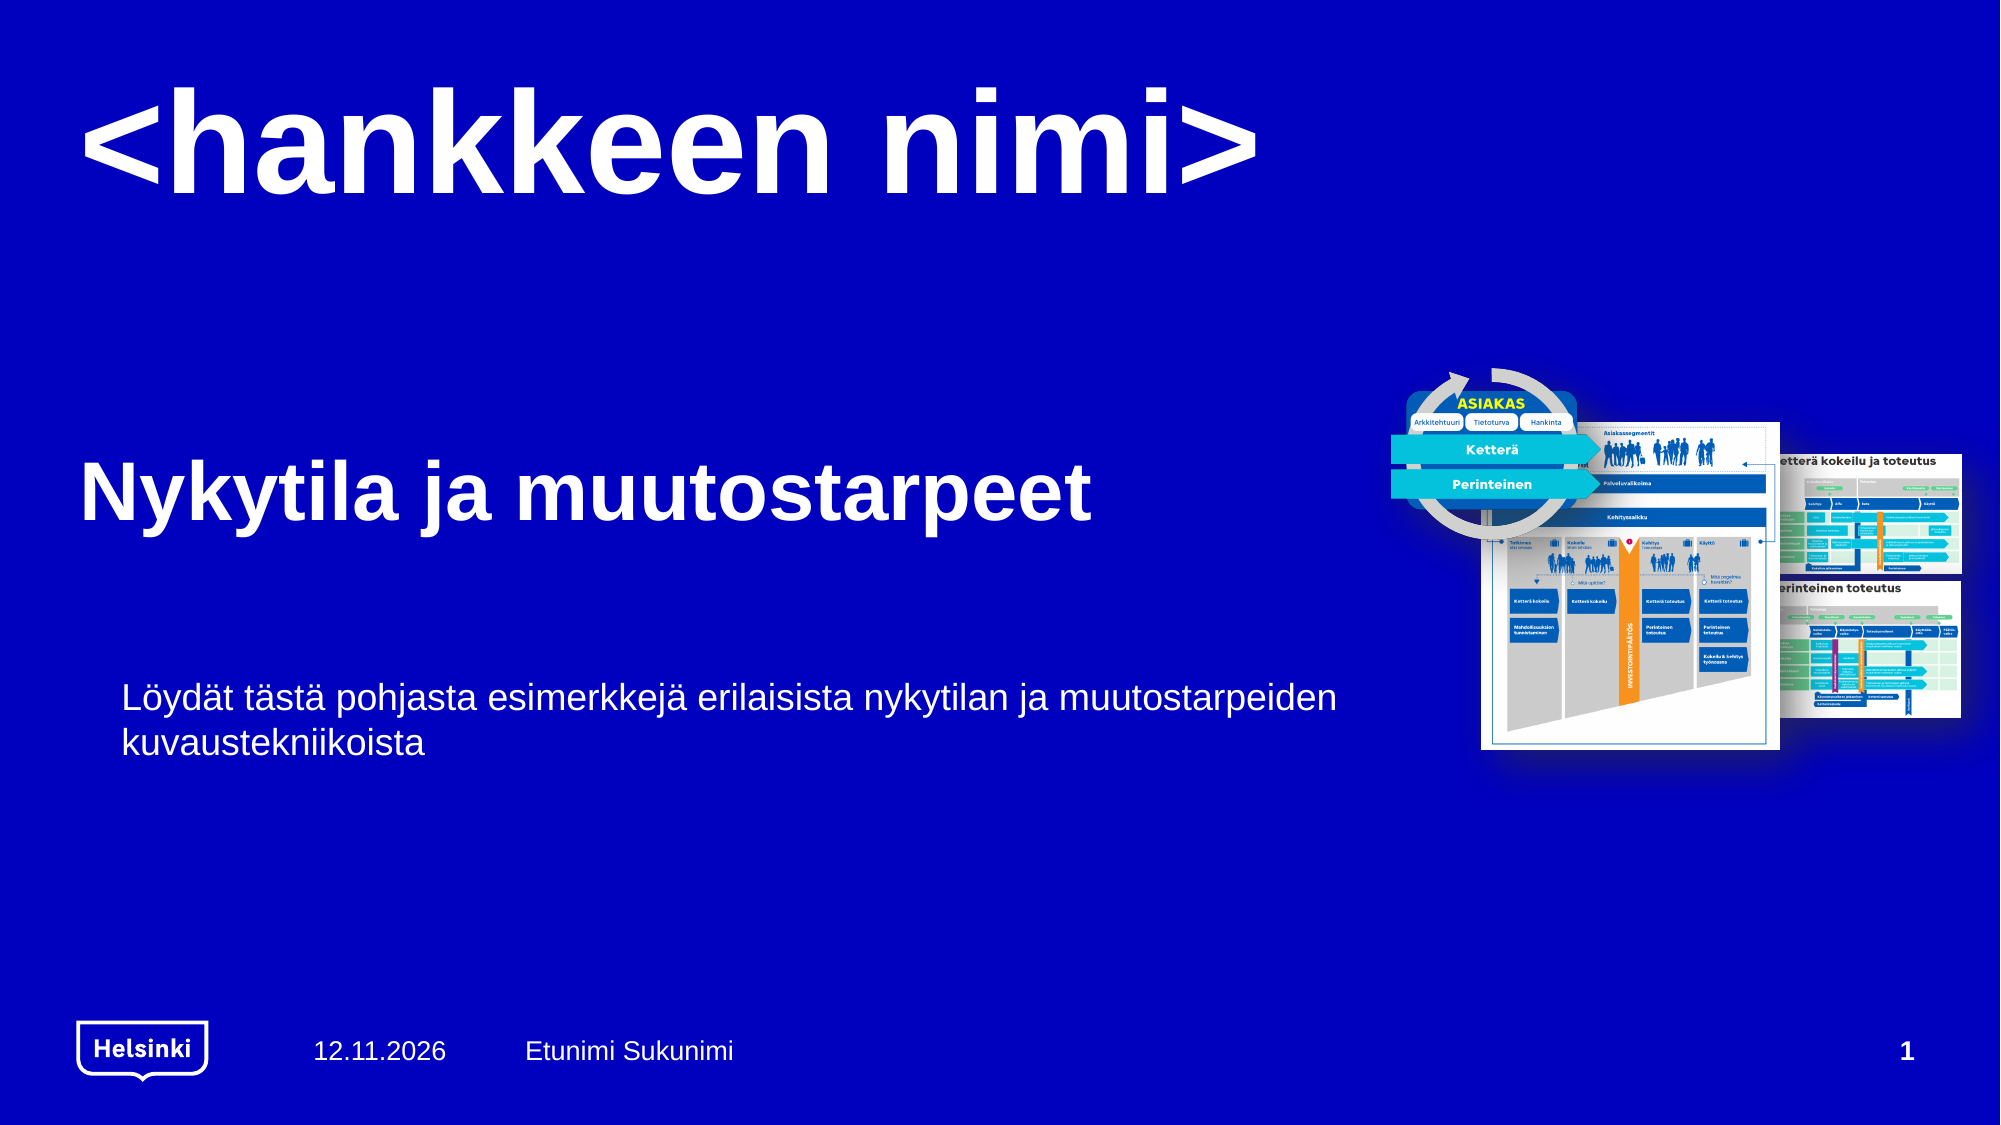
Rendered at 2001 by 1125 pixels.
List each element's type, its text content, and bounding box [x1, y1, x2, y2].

text_box Löydät tästä pohjasta esimerkkejä erilaisista nykytilan ja muutostarpeiden kuvaustekniikoista [106, 665, 1353, 770]
footer Etunimi Sukunimi [525, 1028, 1201, 1071]
slide_number 1 [1712, 1028, 1916, 1071]
picture [1481, 422, 1780, 750]
picture [1391, 368, 1601, 540]
picture [1795, 581, 1961, 718]
picture [1788, 454, 1962, 574]
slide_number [272, 1028, 487, 1071]
title <hankkeen nimi> [79, 75, 1446, 400]
list Nykytila ja muutostarpeet [79, 437, 1380, 657]
